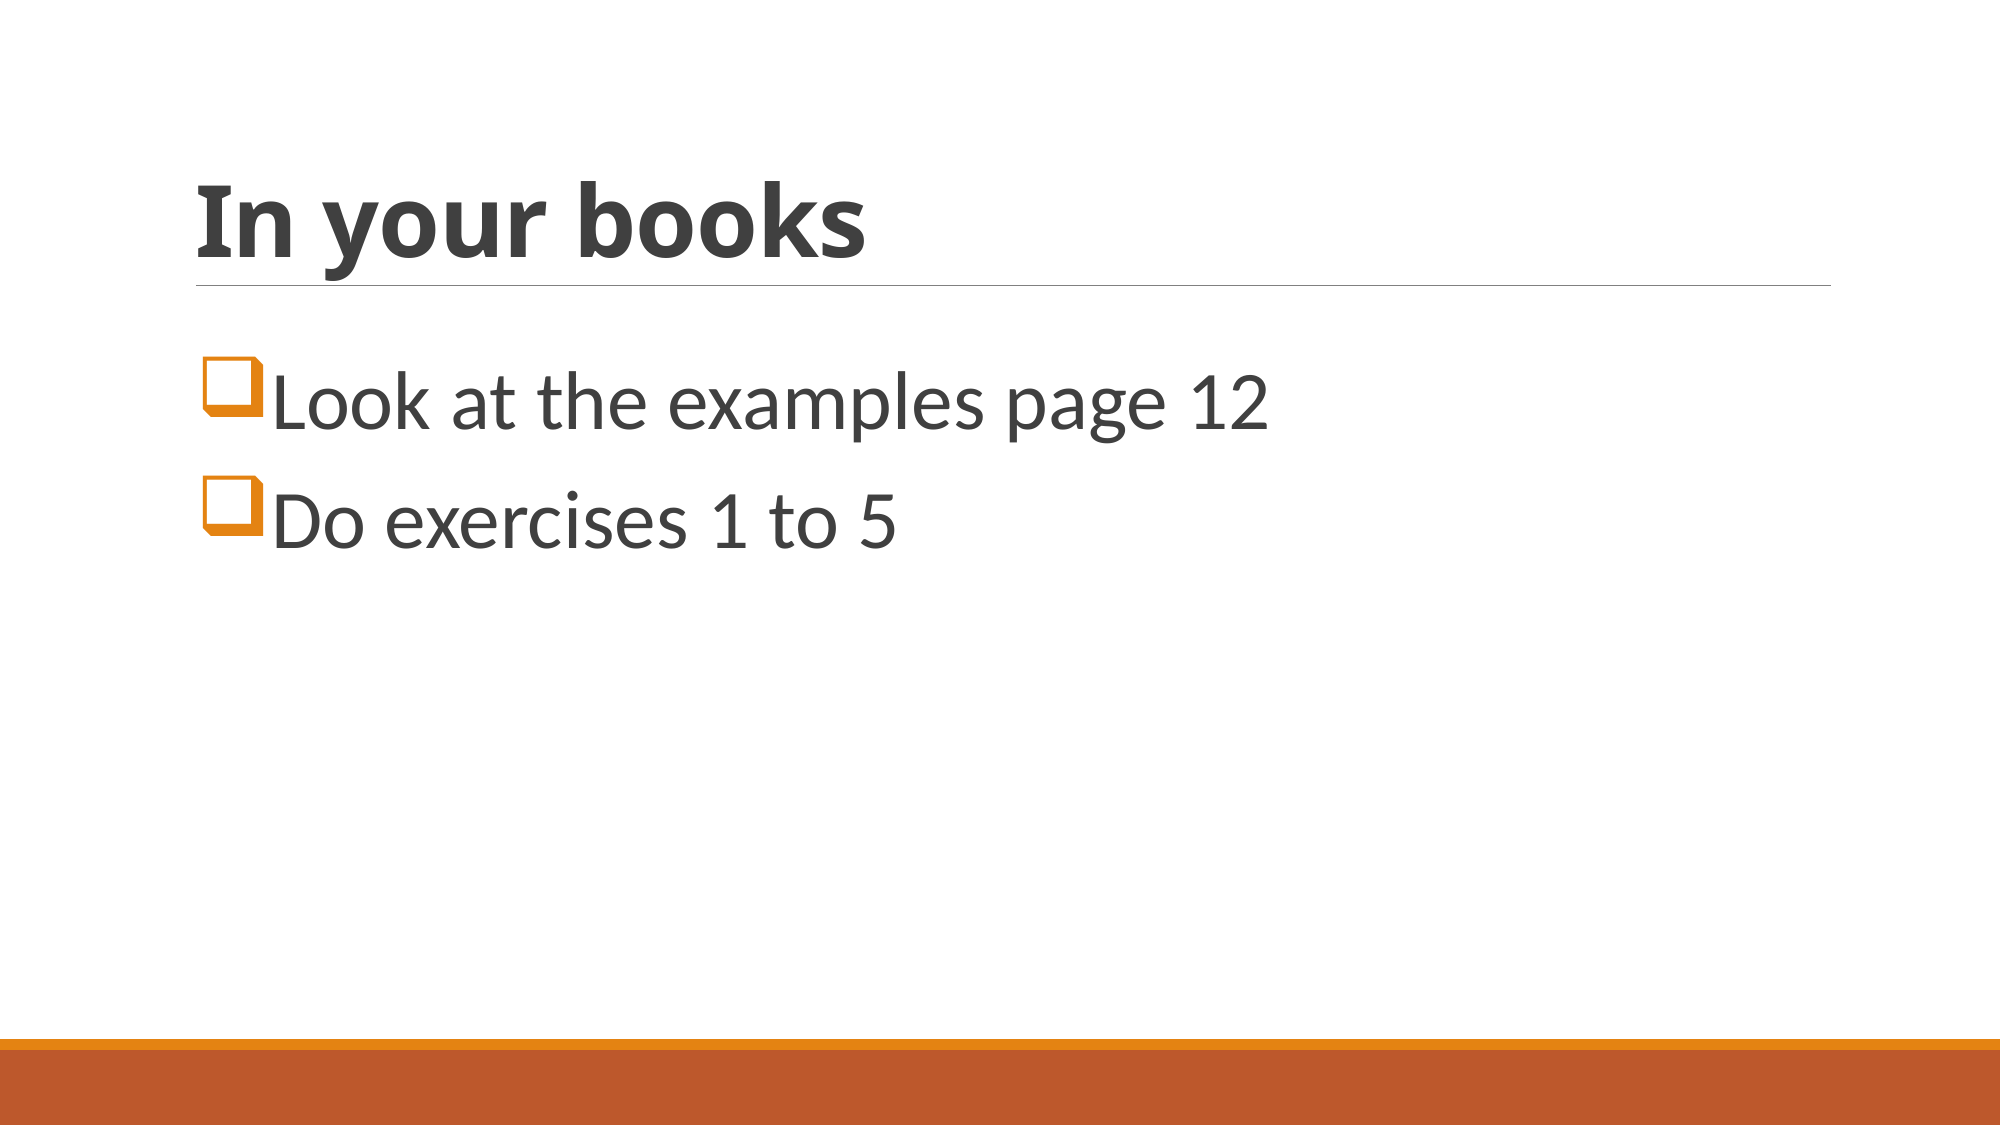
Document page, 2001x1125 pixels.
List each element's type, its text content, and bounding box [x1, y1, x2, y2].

title In your books [180, 47, 1830, 285]
list Look at the examples page 12 Do exercises 1 to 5 [196, 350, 1847, 1011]
